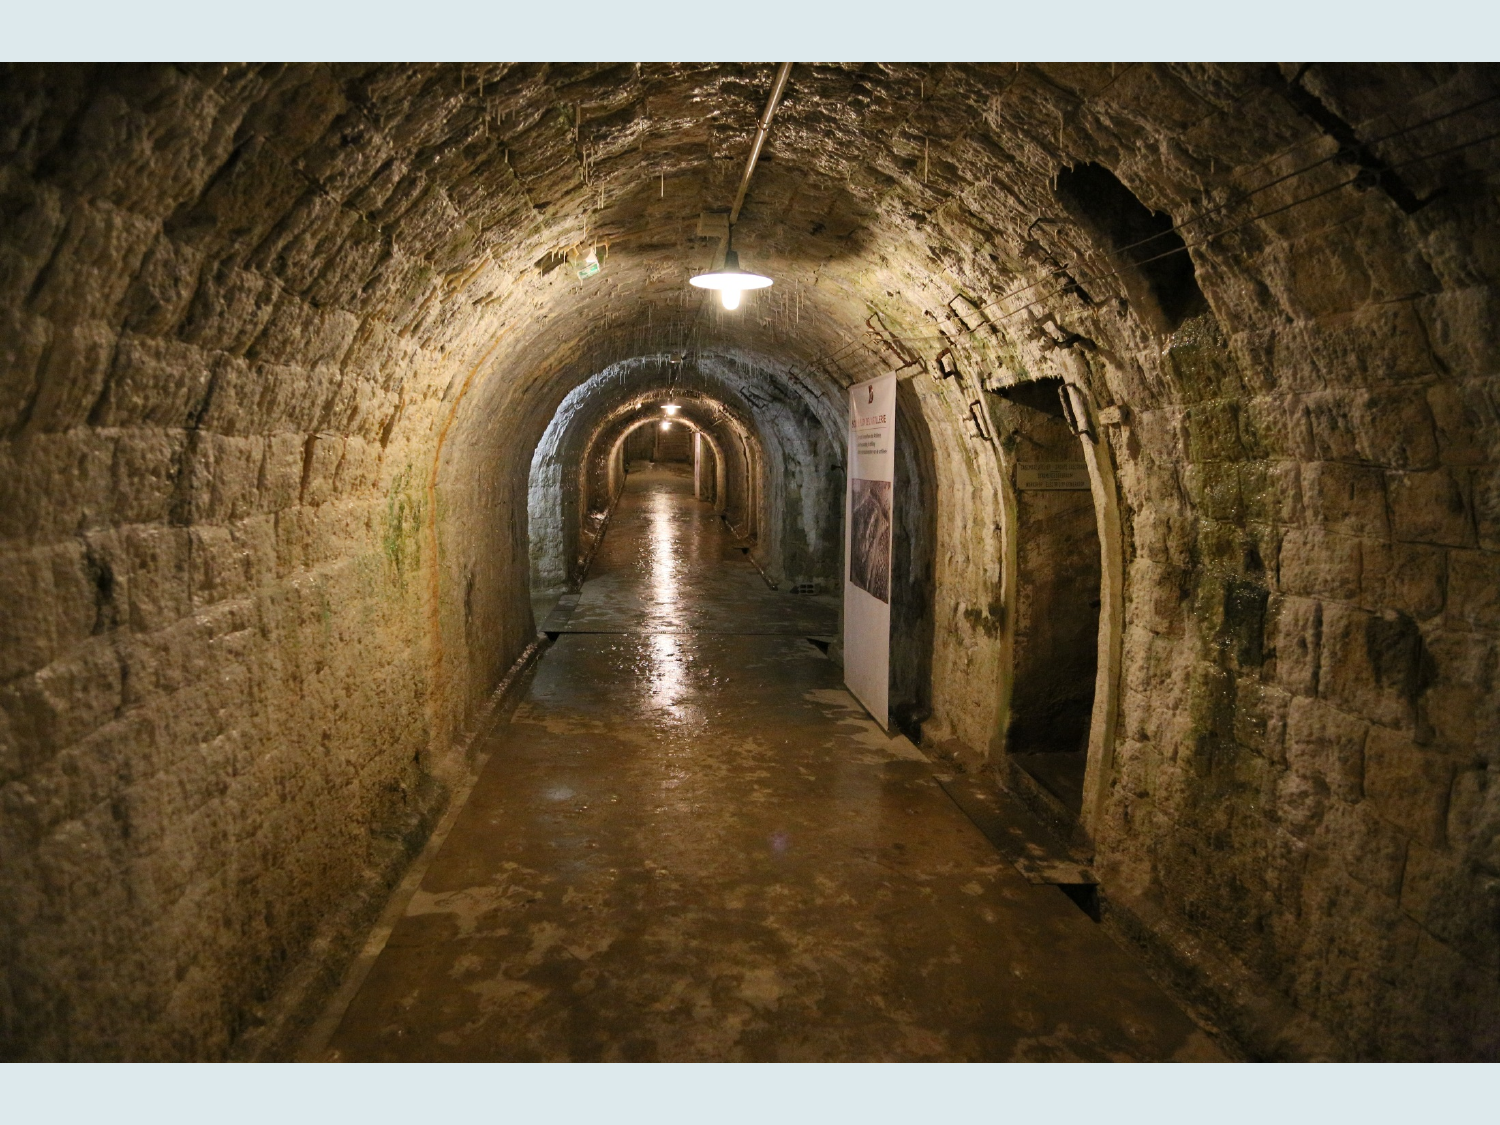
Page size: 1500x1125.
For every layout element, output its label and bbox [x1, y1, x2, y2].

picture [0, 62, 1500, 1063]
